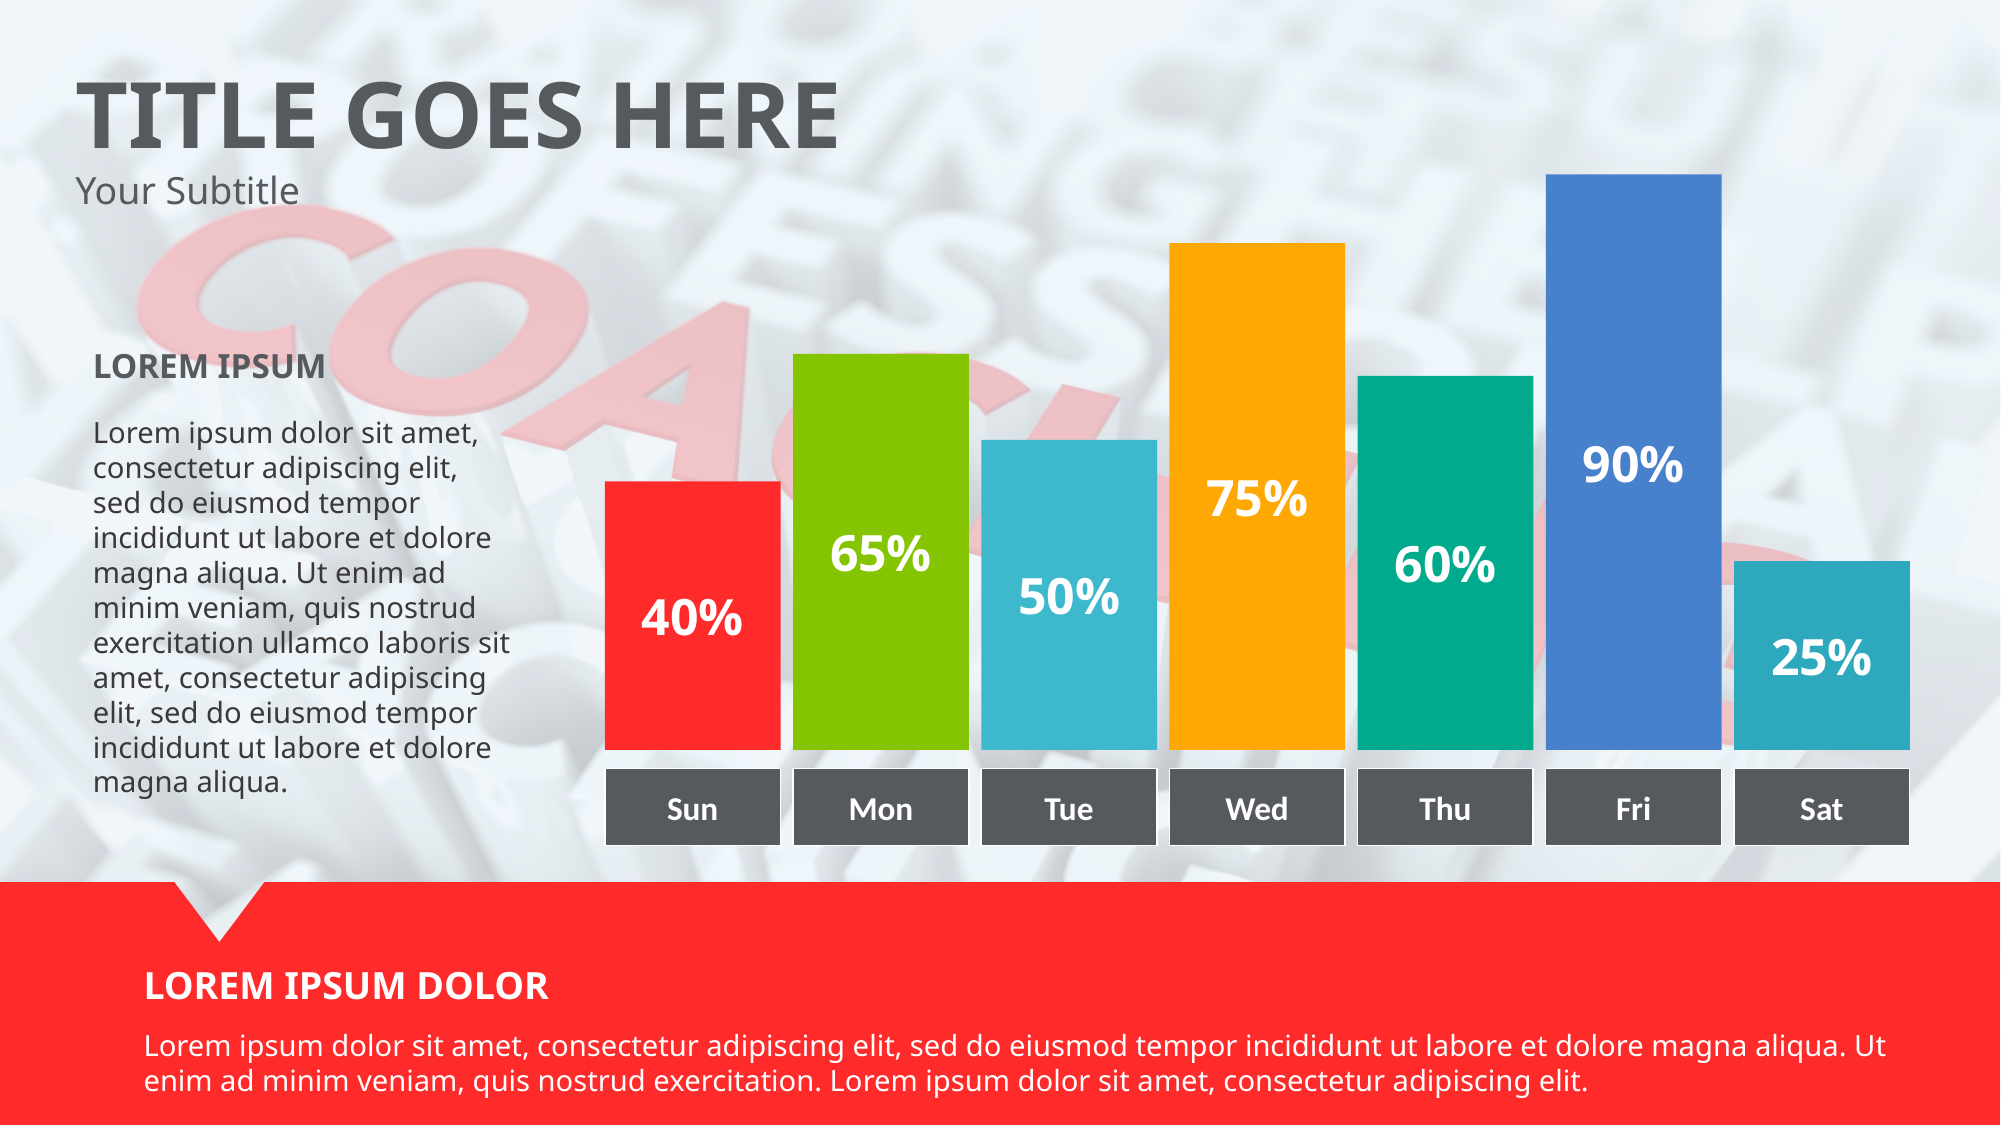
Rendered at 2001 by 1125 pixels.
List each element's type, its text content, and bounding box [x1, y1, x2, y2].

text_box TITLE GOES HERE Your Subtitle [60, 49, 1036, 220]
text_box Sat [1733, 768, 1910, 846]
text_box 75% [1169, 243, 1346, 750]
text_box Tue [981, 768, 1157, 846]
text_box Sun [604, 768, 781, 846]
text_box 50% [981, 439, 1158, 750]
text_box CFO [0, 0, 2000, 939]
text_box Mon [792, 768, 969, 846]
text_box 40% [604, 481, 781, 750]
text_box 90% [1545, 174, 1722, 750]
text_box Wed [1169, 768, 1346, 846]
text_box LOREM IPSUM DOLOR Lorem ipsum dolor sit amet, consectetur adipiscing elit, sed do eiusmod tempor incididunt ut labore et dolore magna aliqua. Ut enim ad minim veniam, quis nostrud exercitation. Lorem ipsum dolor sit amet, consectetur adipiscing elit. [128, 954, 1940, 1105]
text_box 65% [793, 353, 969, 750]
text_box Fri [1545, 768, 1722, 846]
text_box Thu [1357, 768, 1534, 846]
text_box 25% [1734, 561, 1910, 750]
text_box [0, 881, 2000, 1125]
text_box 60% [1357, 375, 1534, 750]
text_box LOREM IPSUM Lorem ipsum dolor sit amet, consectetur adipiscing elit, sed do eiusmod tempor incididunt ut labore et dolore magna aliqua. Ut enim ad minim veniam, quis nostrud exercitation ullamco laboris sit amet, consectetur adipiscing elit, sed do eiusmod tempor incididunt ut labore et dolore magna aliqua. [78, 337, 529, 807]
